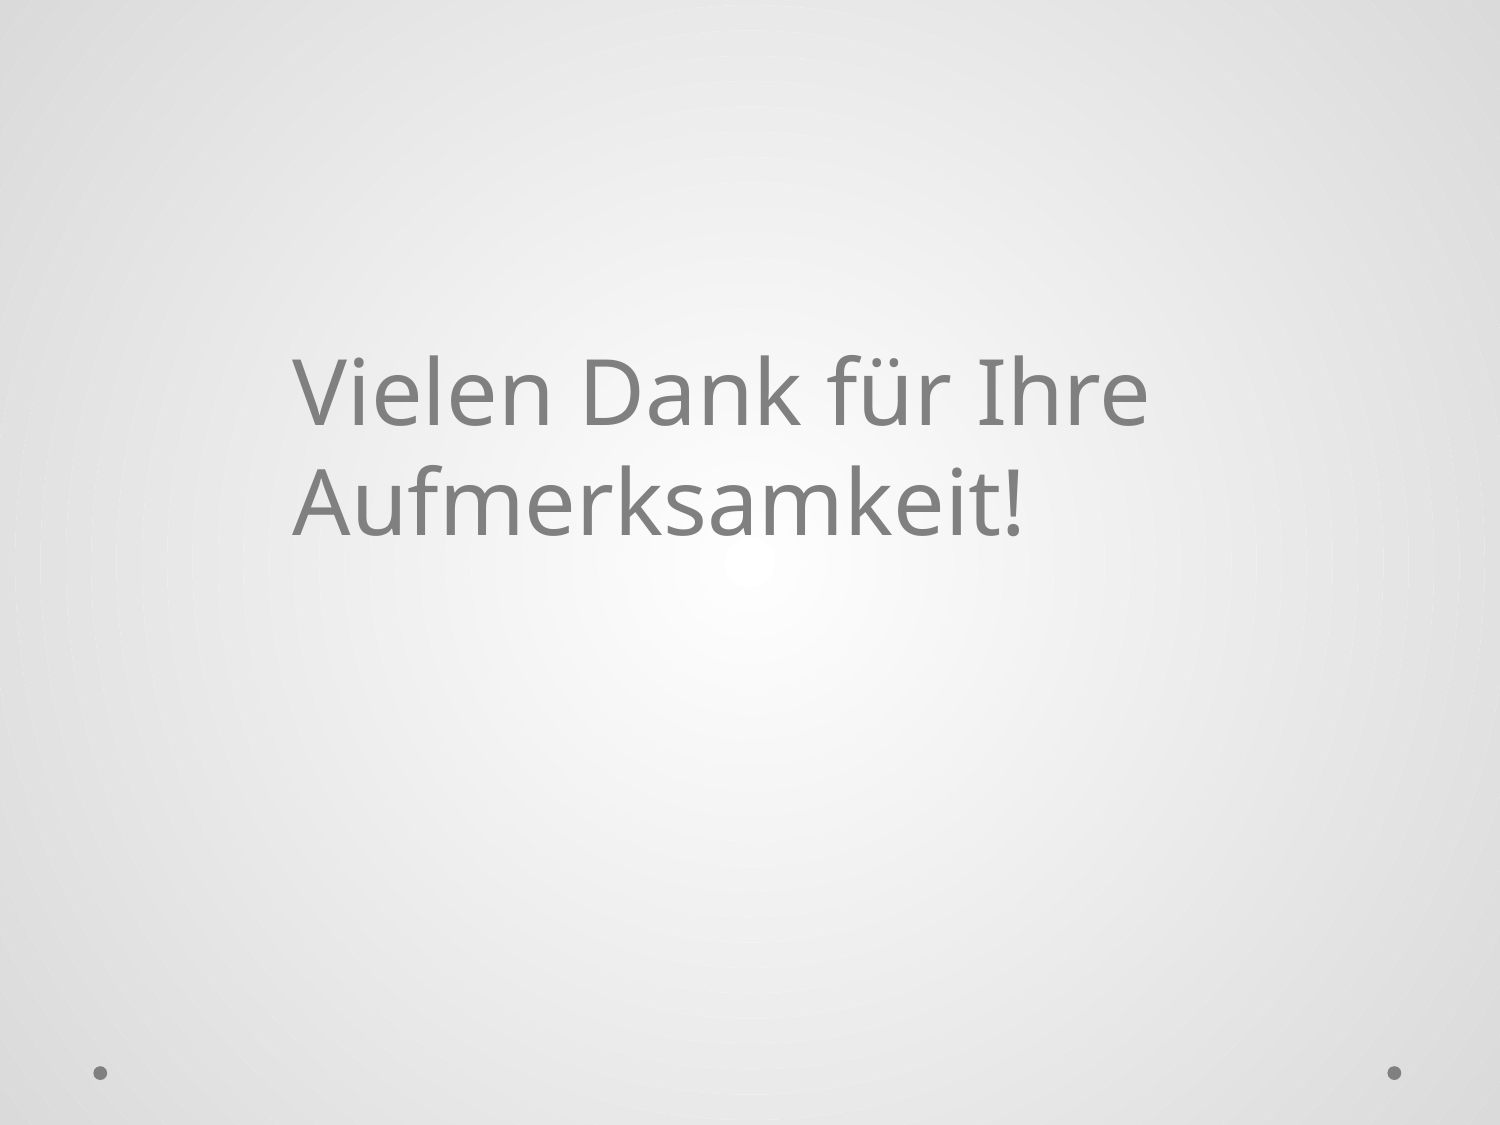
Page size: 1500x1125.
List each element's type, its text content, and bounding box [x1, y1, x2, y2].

list Vielen Dank für Ihre Aufmerksamkeit! [277, 326, 1500, 1069]
